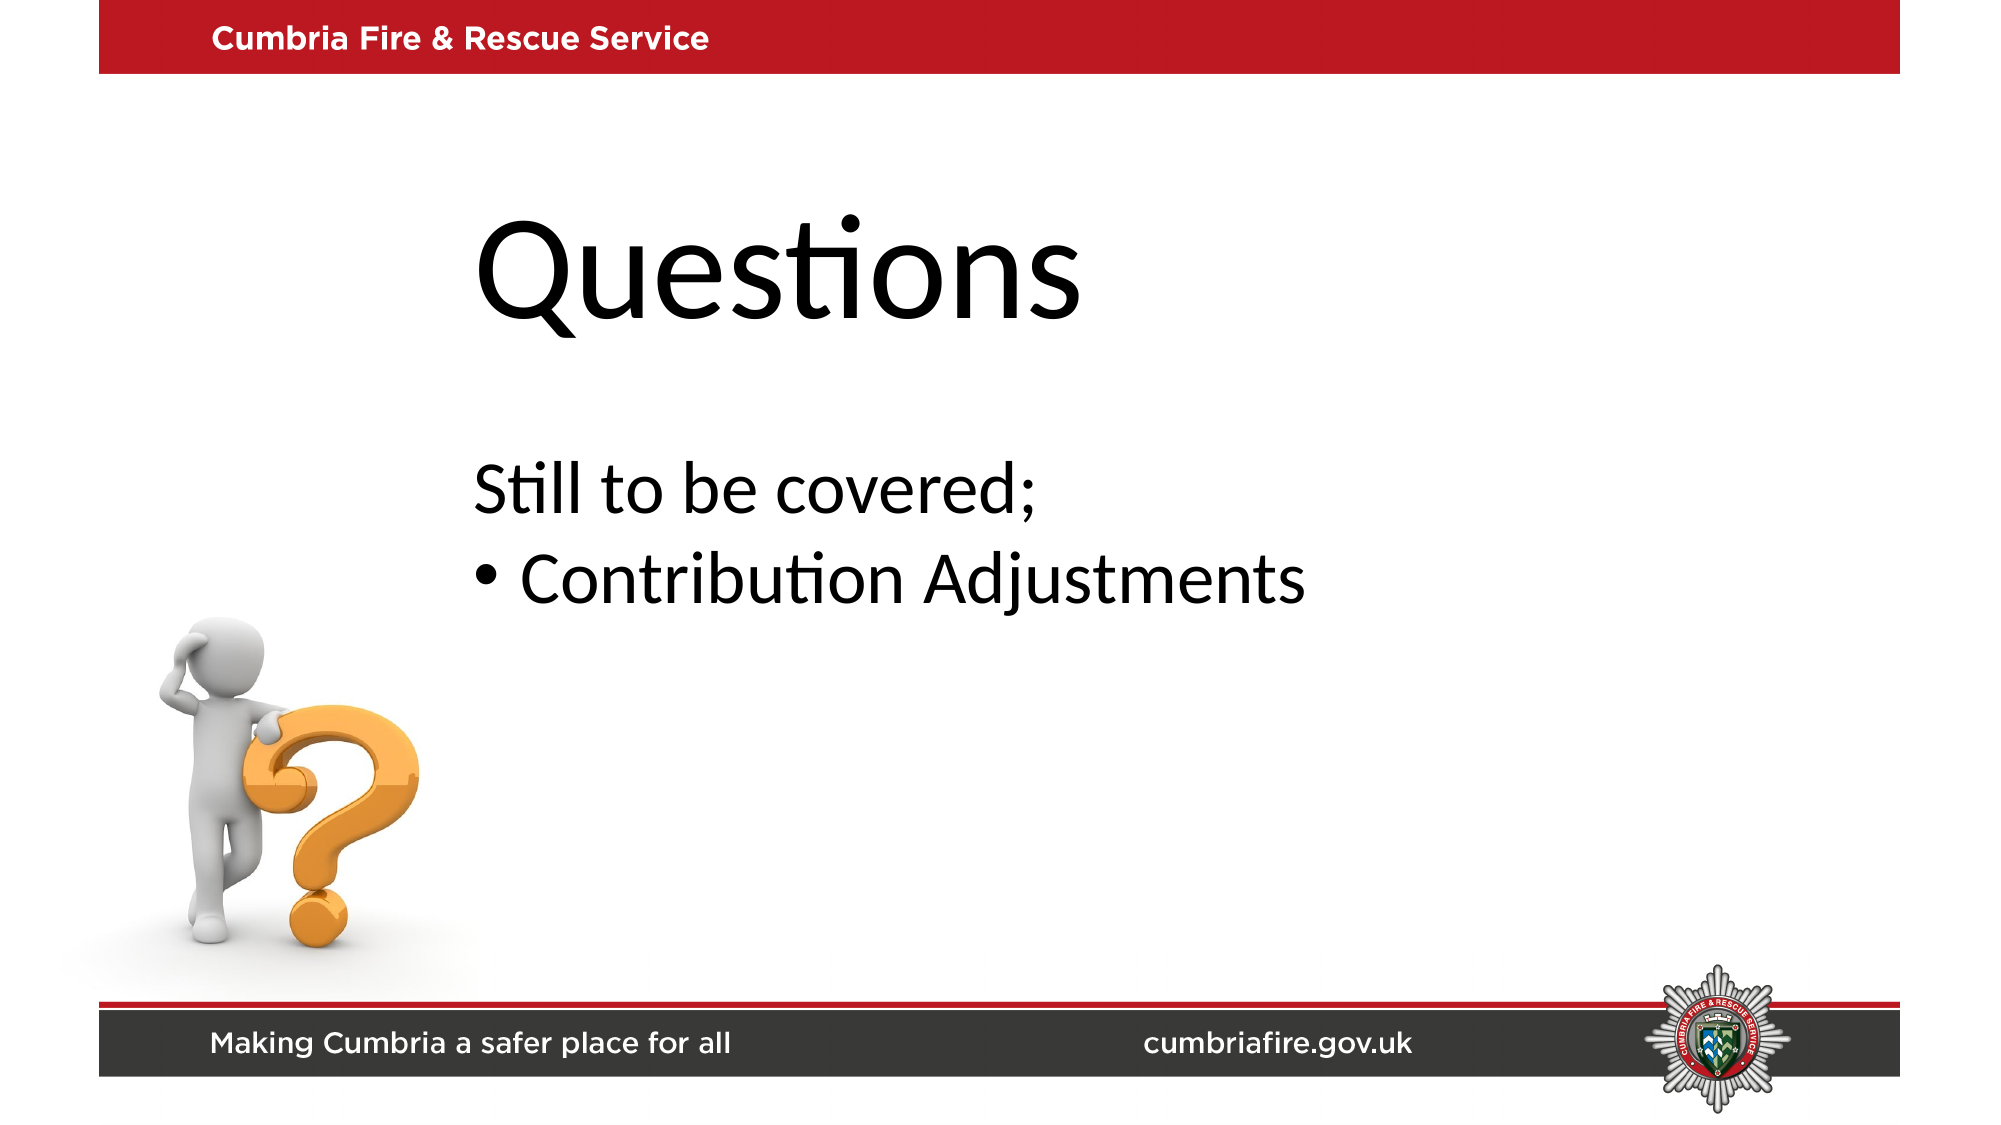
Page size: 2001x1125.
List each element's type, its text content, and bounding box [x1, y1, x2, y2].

text_box Questions Still to be covered; Contribution Adjustments [458, 161, 1915, 627]
picture [52, 574, 1900, 1125]
picture [99, 0, 1900, 74]
